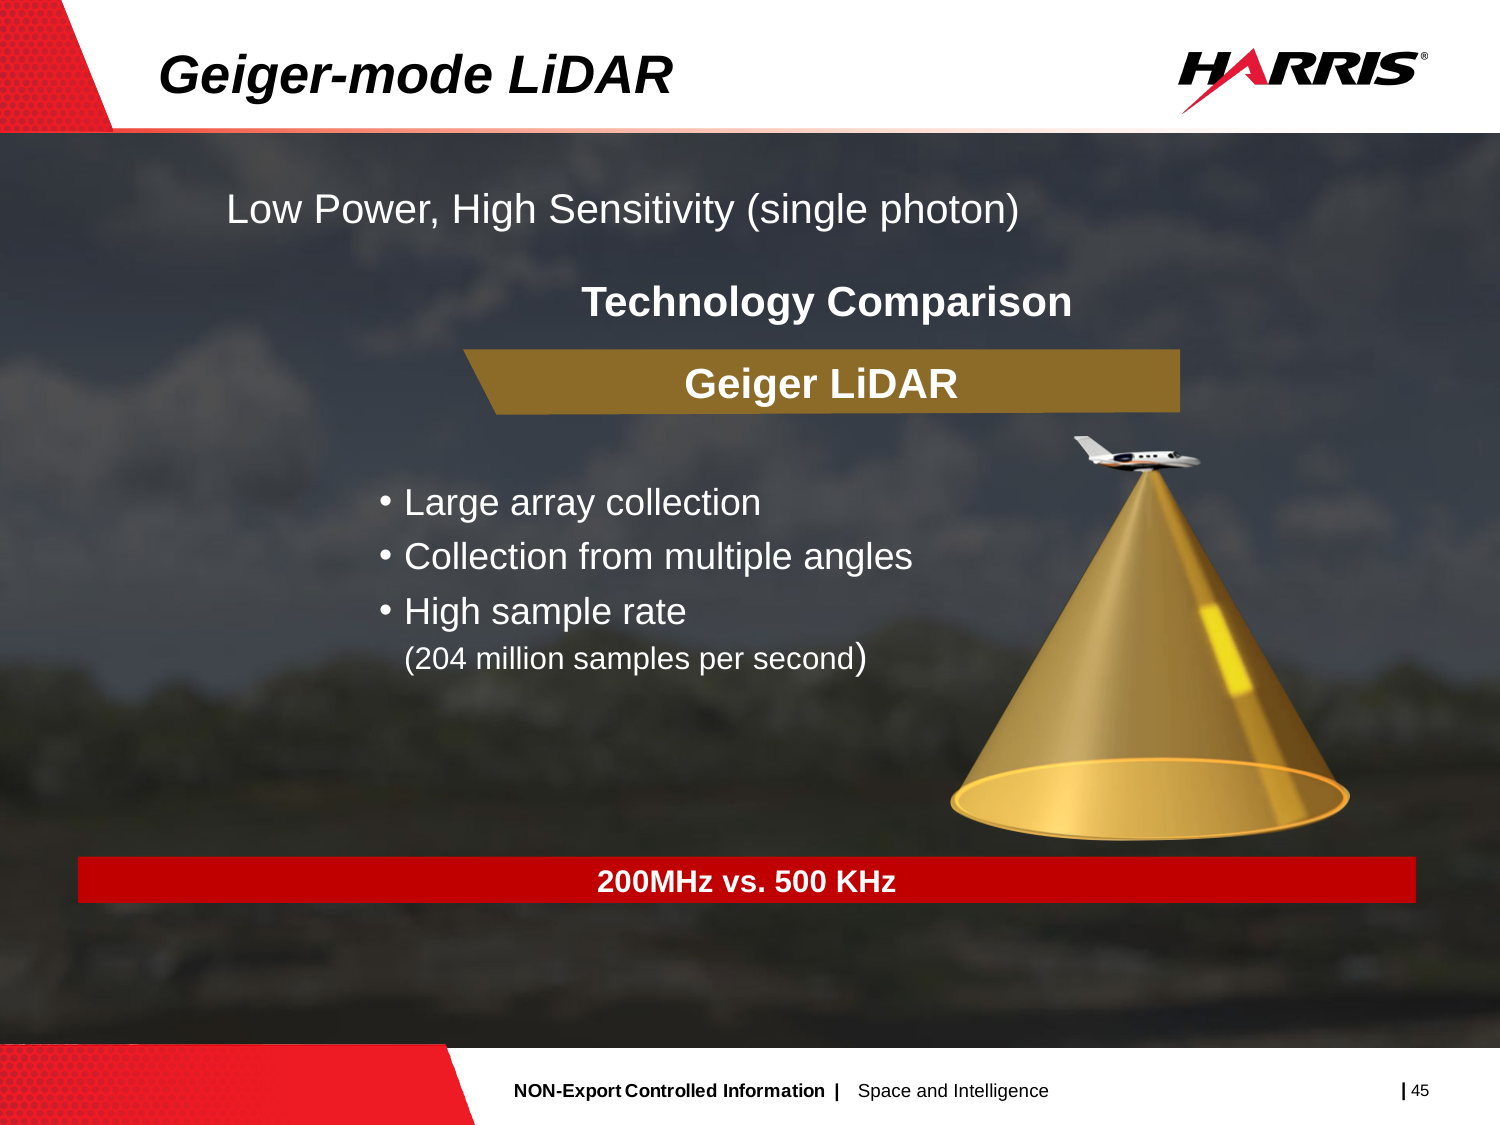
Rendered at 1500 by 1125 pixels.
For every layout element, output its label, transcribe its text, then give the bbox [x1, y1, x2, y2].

text_box Low Power, High Sensitivity (single photon) [185, 163, 1180, 251]
text_box Geiger LiDAR [462, 349, 1181, 415]
text_box 200MHz vs. 500 KHz [77, 856, 1417, 903]
picture [1178, 48, 1428, 114]
picture [0, 0, 1500, 1125]
text_box Technology Comparison [154, 267, 1500, 333]
title Geiger-mode LiDAR [118, 27, 1113, 117]
text_box Large array collection Collection from multiple angles High sample rate (204 million samples per second) [364, 470, 945, 684]
